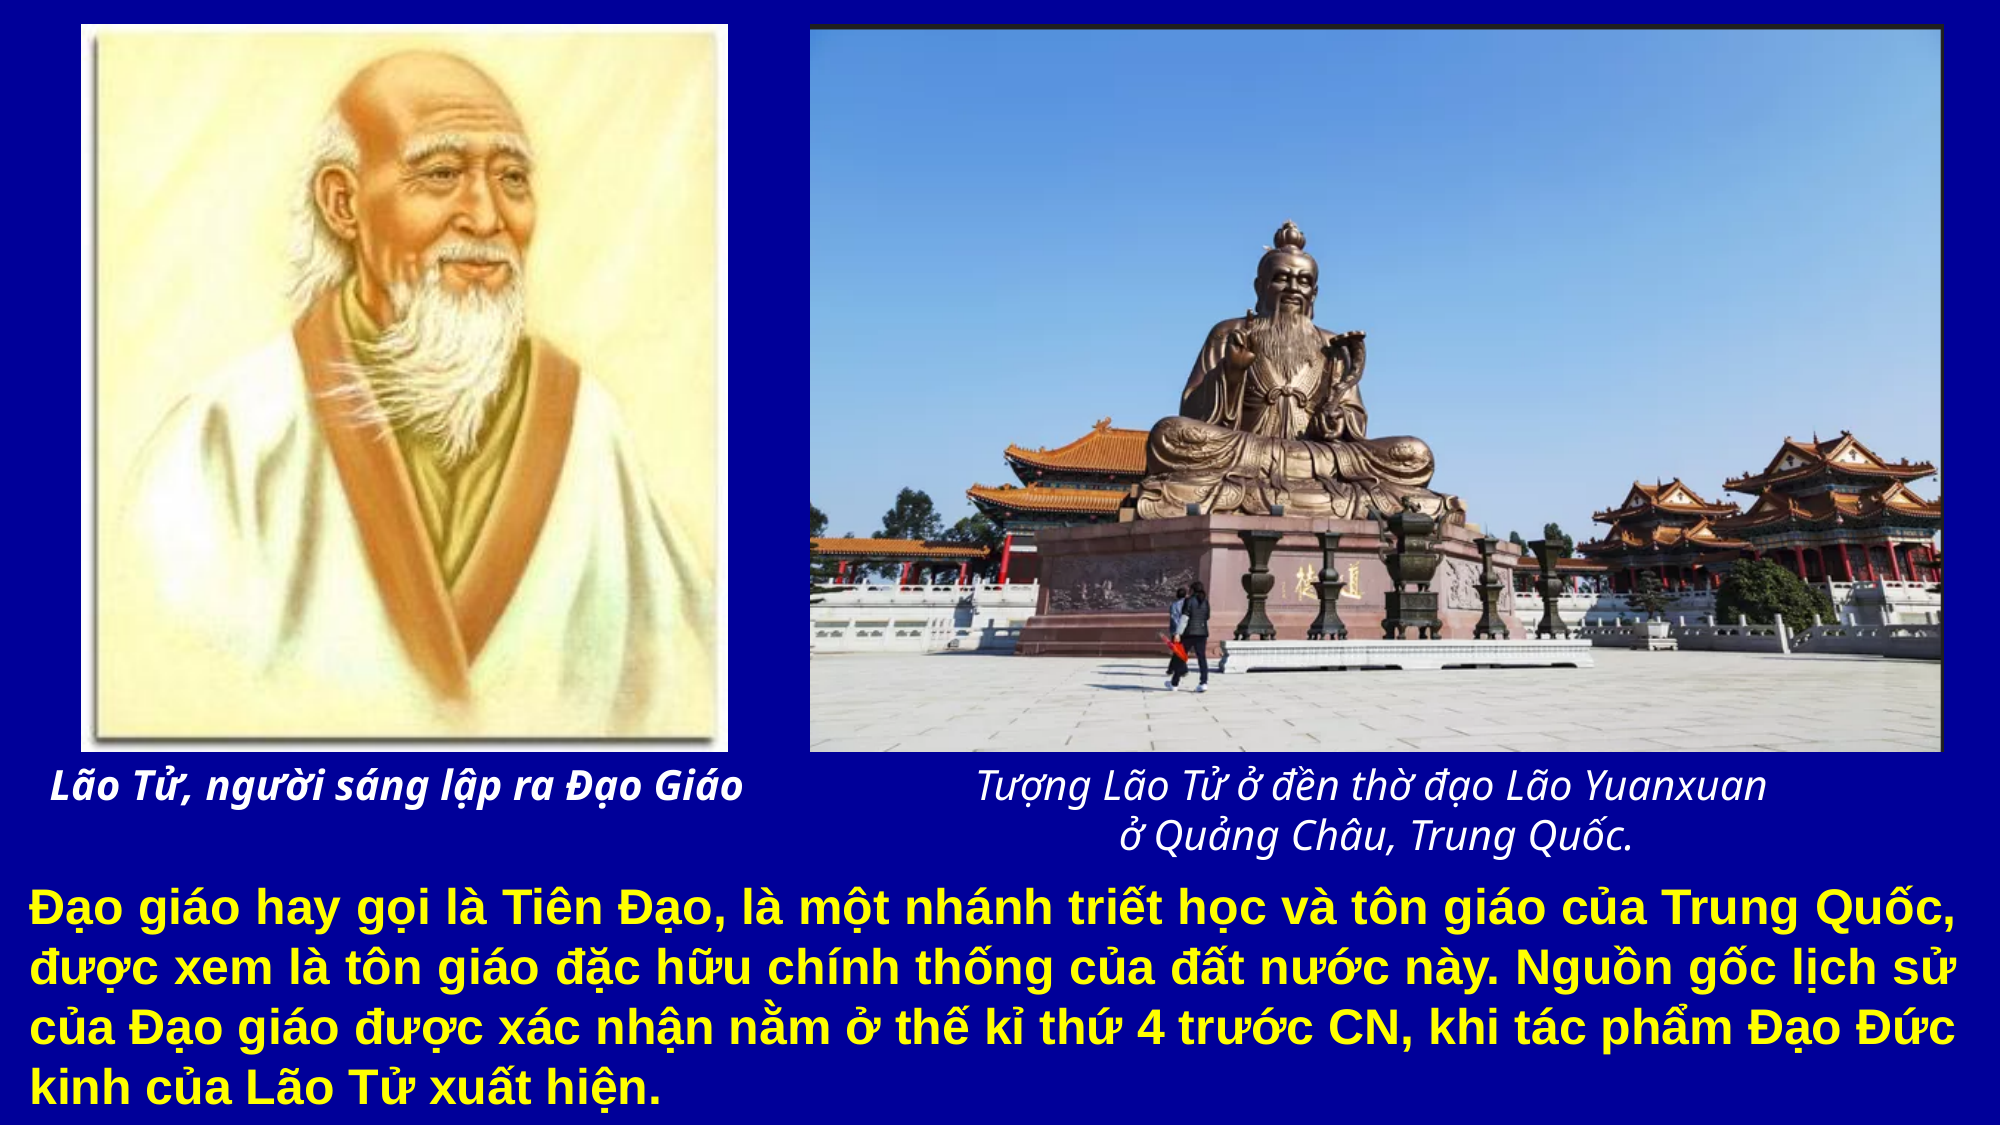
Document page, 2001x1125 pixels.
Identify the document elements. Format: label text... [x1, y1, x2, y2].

text_box Tượng Lão Tử ở đền thờ đạo Lão Yuanxuan ở Quảng Châu, Trung Quốc. [810, 752, 1944, 867]
text_box Lão Tử, người sáng lập ra Đạo Giáo [34, 751, 759, 817]
text_box Đạo giáo hay gọi là Tiên Đạo, là một nhánh triết học và tôn giáo của Trung Quốc, được xem là tôn giáo đặc hữu chính thống của đất nước này. Nguồn gốc lịch sử của Đạo giáo được xác nhận nằm ở thế kỉ thứ 4 trước CN, khi tác phẩm Đạo Đức kinh của Lão Tử xuất hiện. [14, 867, 1973, 1123]
picture [81, 24, 728, 752]
picture [810, 24, 1944, 752]
